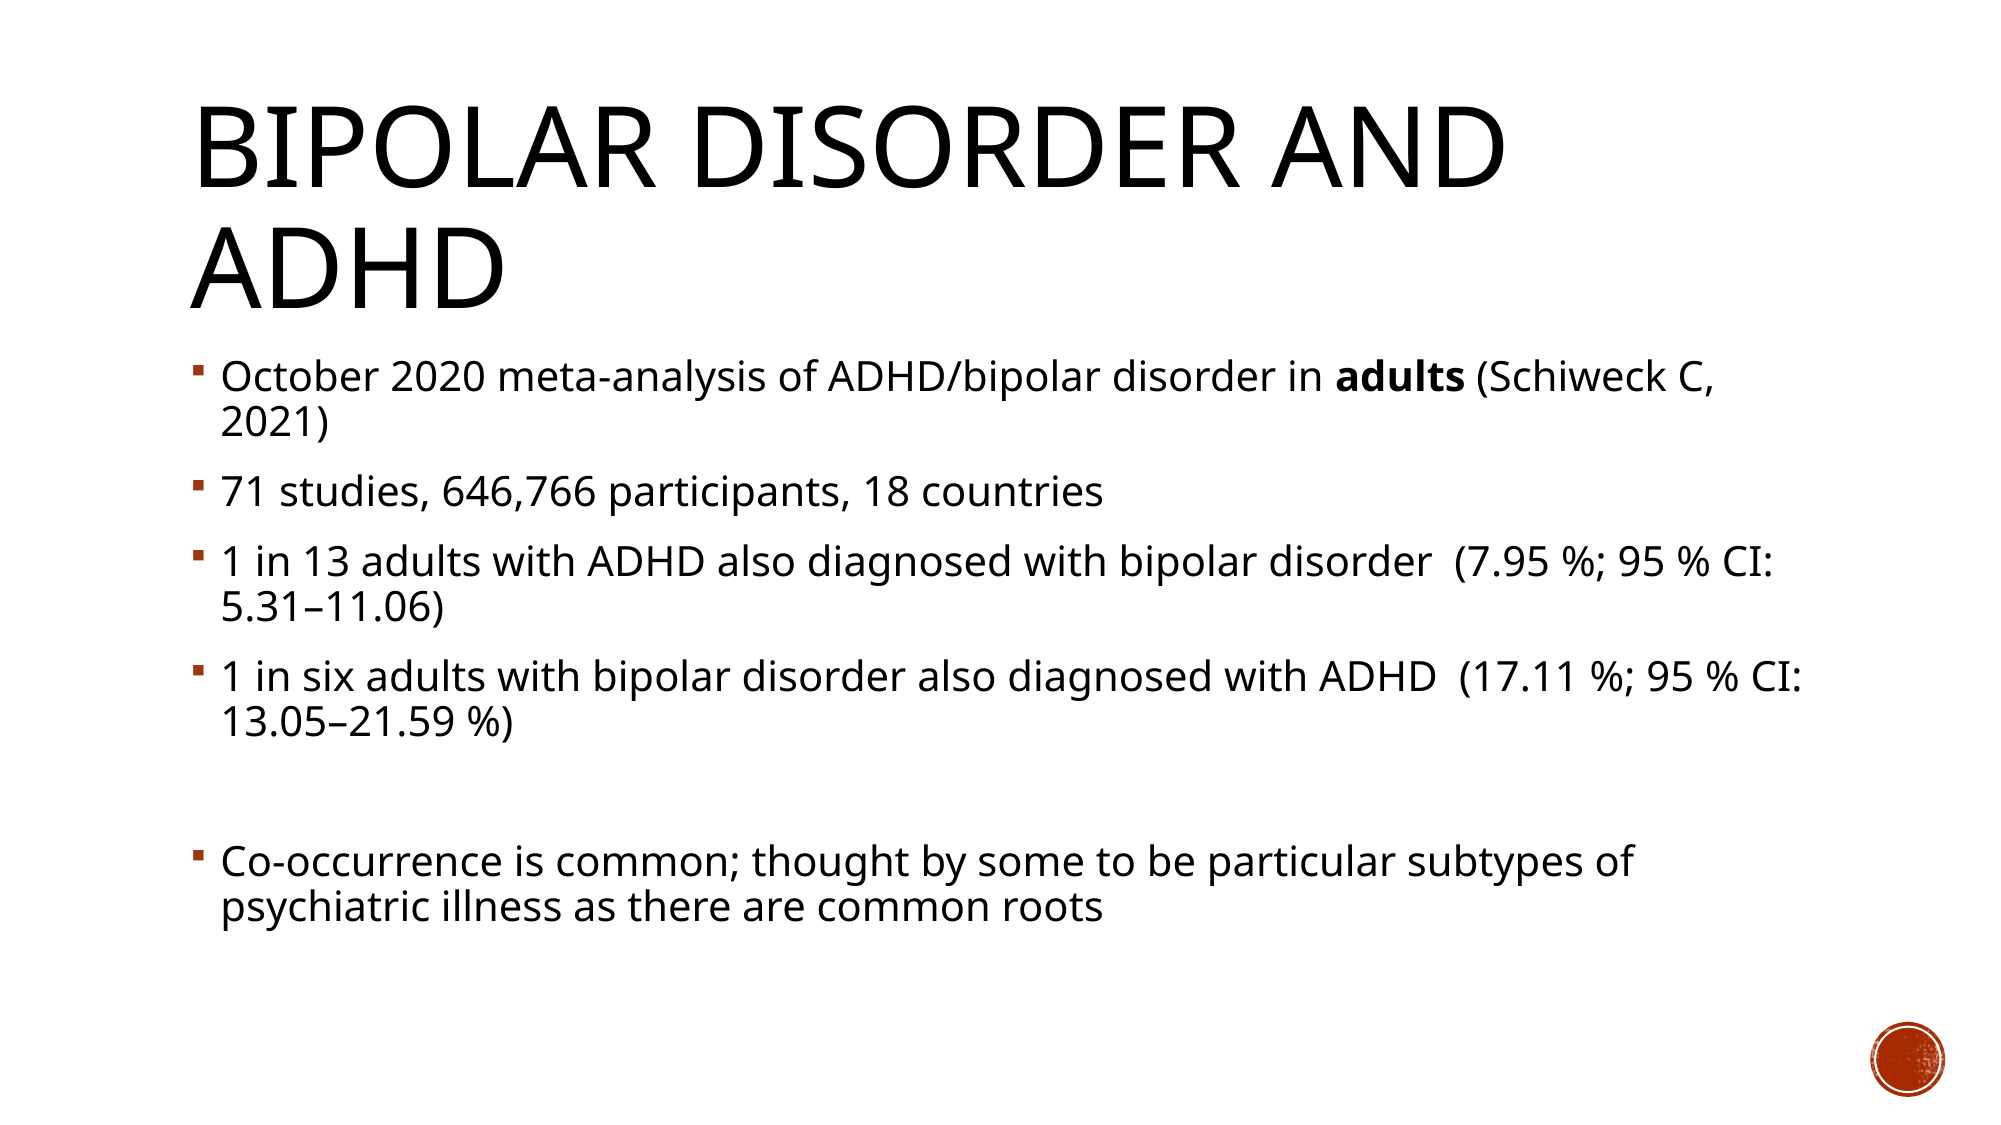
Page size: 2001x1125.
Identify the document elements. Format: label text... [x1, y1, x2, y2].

list October 2020 meta-analysis of ADHD/bipolar disorder in adults (Schiweck C, 2021) 71 studies, 646,766 participants, 18 countries 1 in 13 adults with ADHD also diagnosed with bipolar disorder (7.95 %; 95 % CI: 5.31–11.06) 1 in six adults with bipolar disorder also diagnosed with ADHD (17.11 %; 95 % CI: 13.05–21.59 %) Co-occurrence is common; thought by some to be particular subtypes of psychiatric illness as there are common roots [175, 348, 1826, 1013]
title Bipolar disorder and Adhd [175, 79, 1826, 344]
